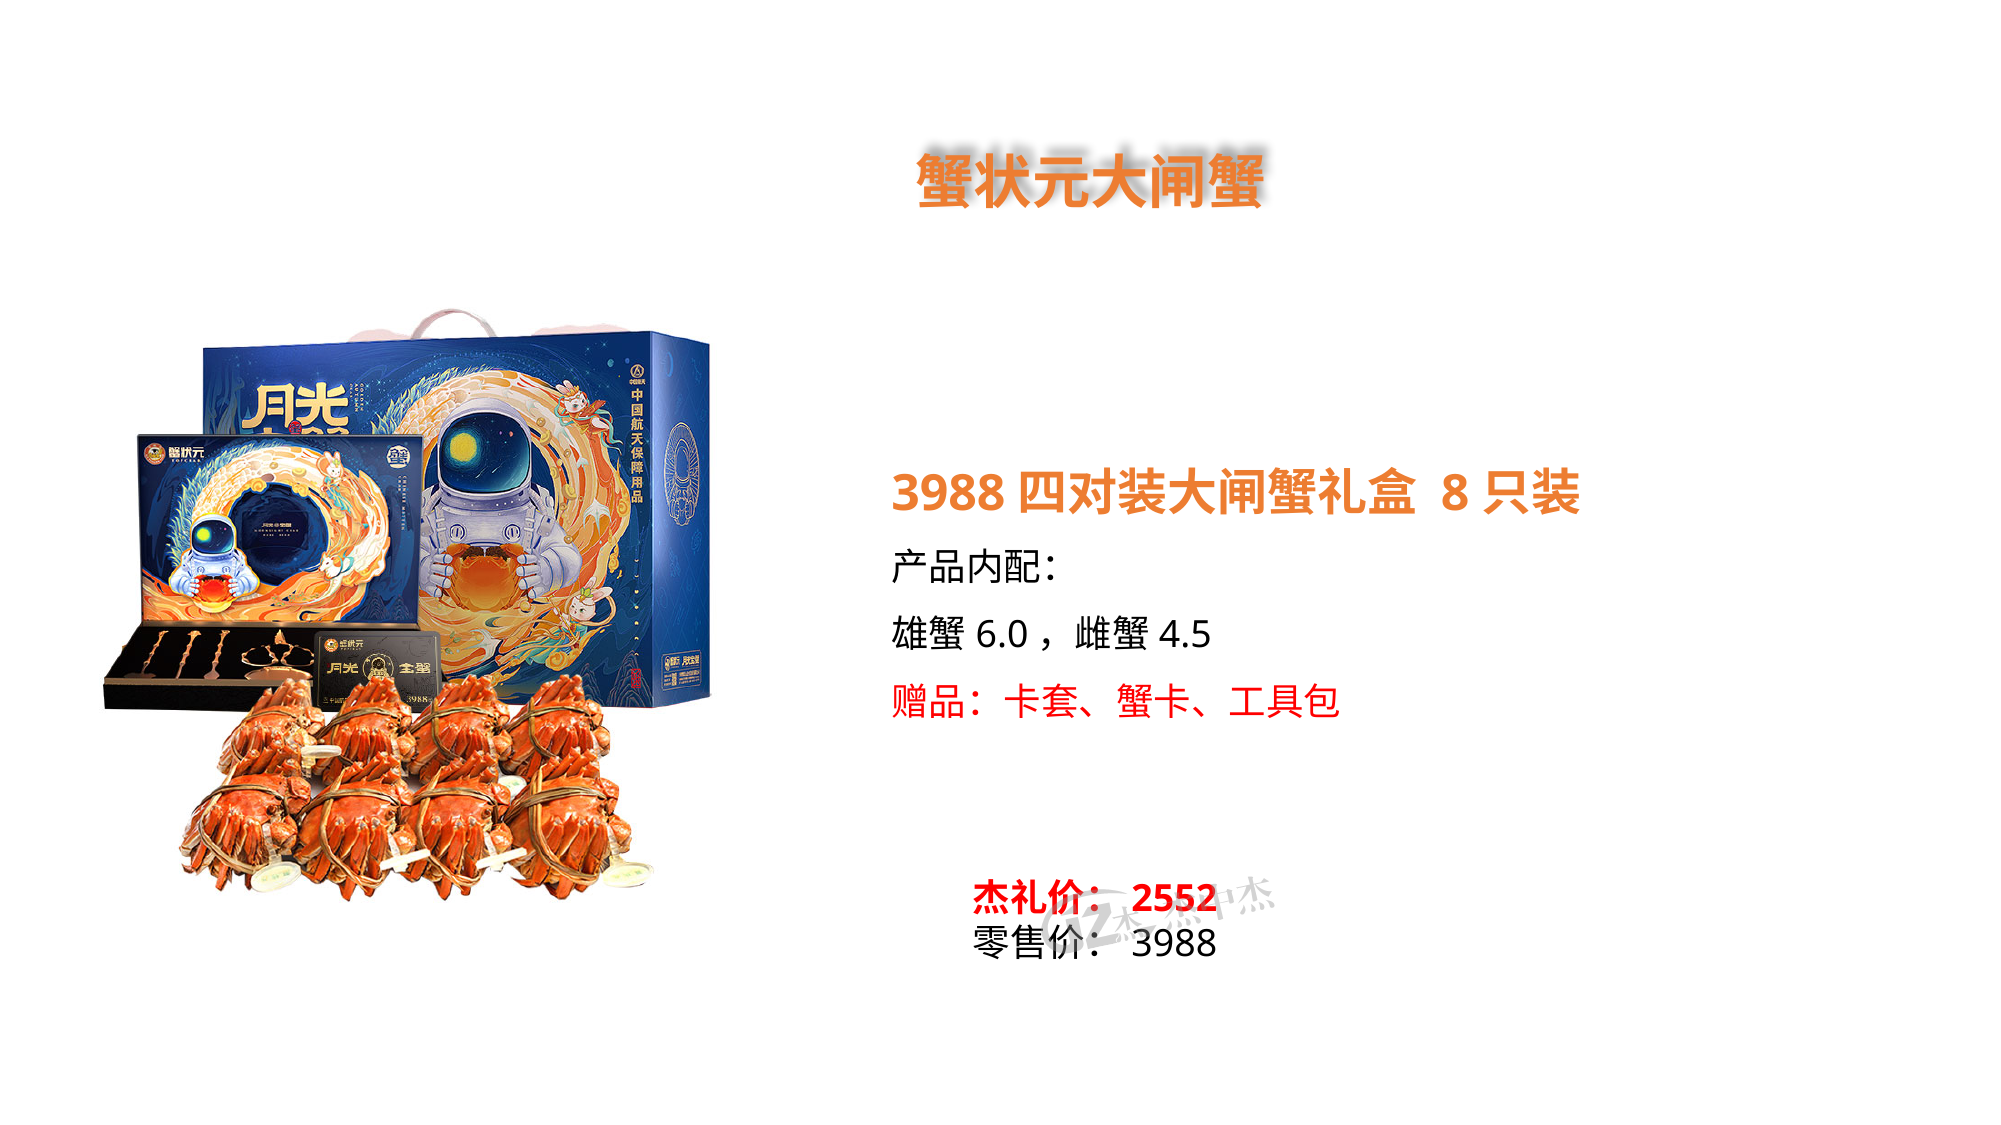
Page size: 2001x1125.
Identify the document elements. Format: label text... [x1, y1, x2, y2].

picture [1035, 852, 1275, 959]
text_box 3988四对装大闸蟹礼盒 8只装 产品内配： 雄蟹6.0，雌蟹4.5 赠品：卡套、蟹卡、工具包 [876, 422, 1920, 731]
text_box 杰礼价：2552 零售价：3988 [957, 866, 1276, 972]
text_box 蟹状元大闸蟹 [901, 137, 1720, 223]
picture [62, 248, 789, 975]
